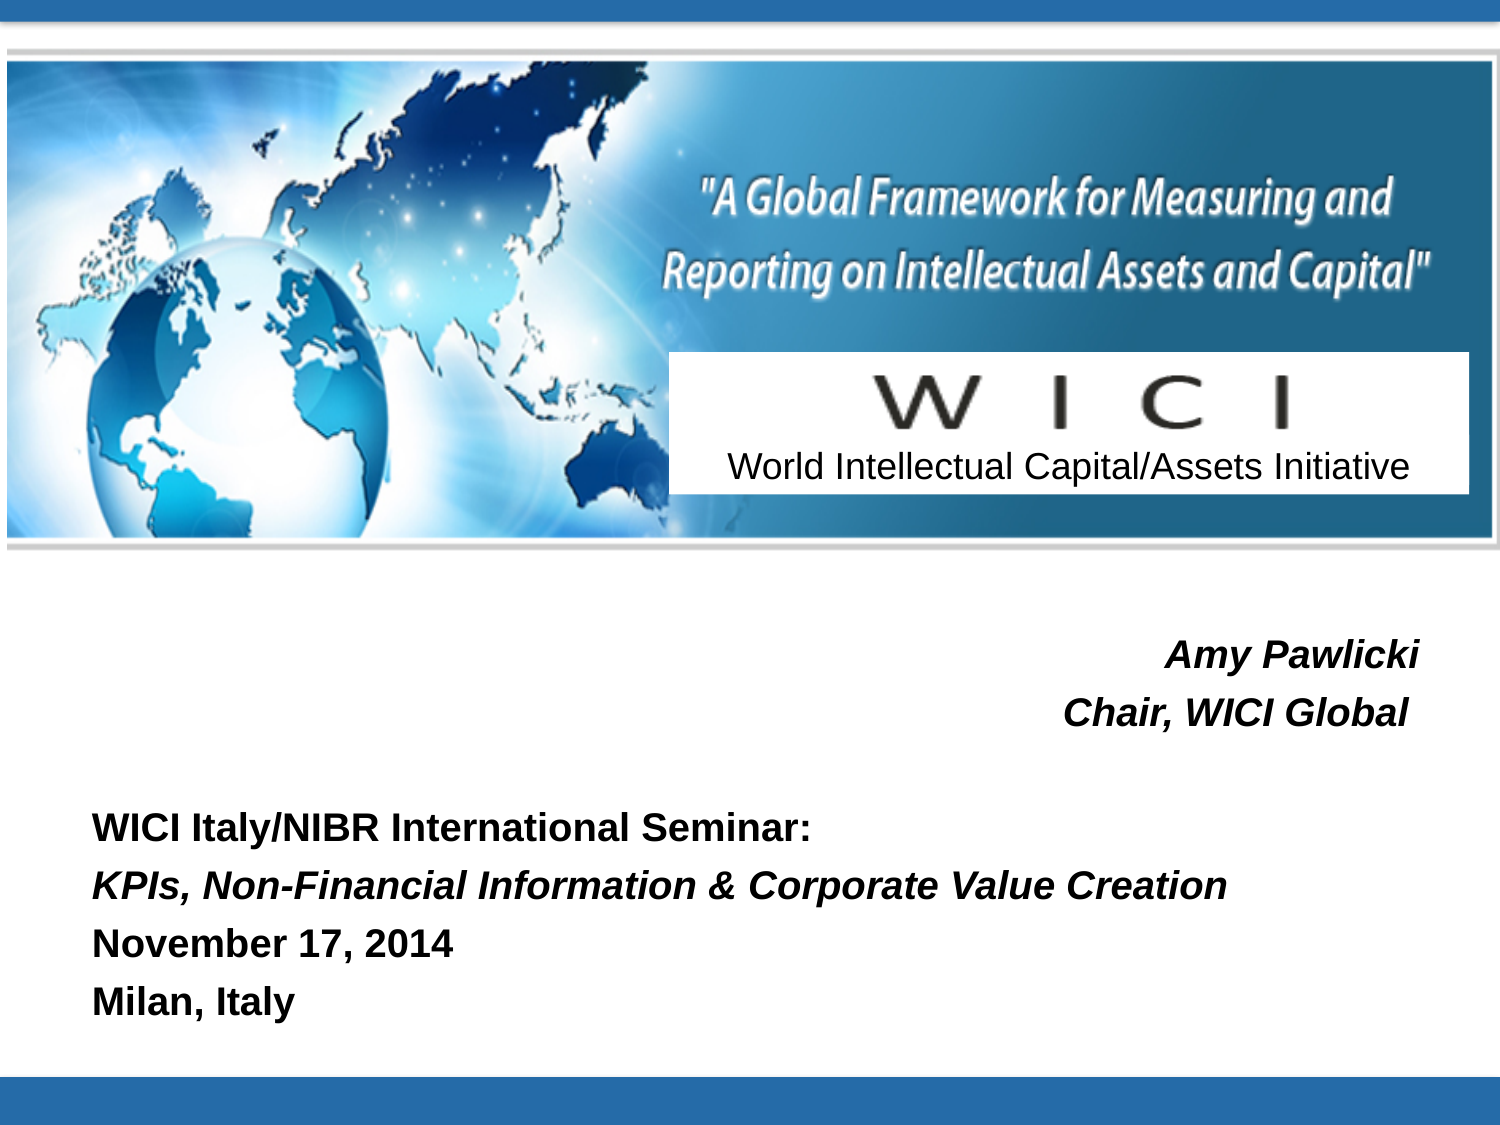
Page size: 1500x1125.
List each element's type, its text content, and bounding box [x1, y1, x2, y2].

subtitle Amy Pawlicki Chair, WICI Global WICI Italy/NIBR International Seminar: KPIs, Non-Financial Information & Corporate Value Creation November 17, 2014 Milan, Italy [77, 562, 1435, 1037]
picture [6, 43, 1500, 553]
